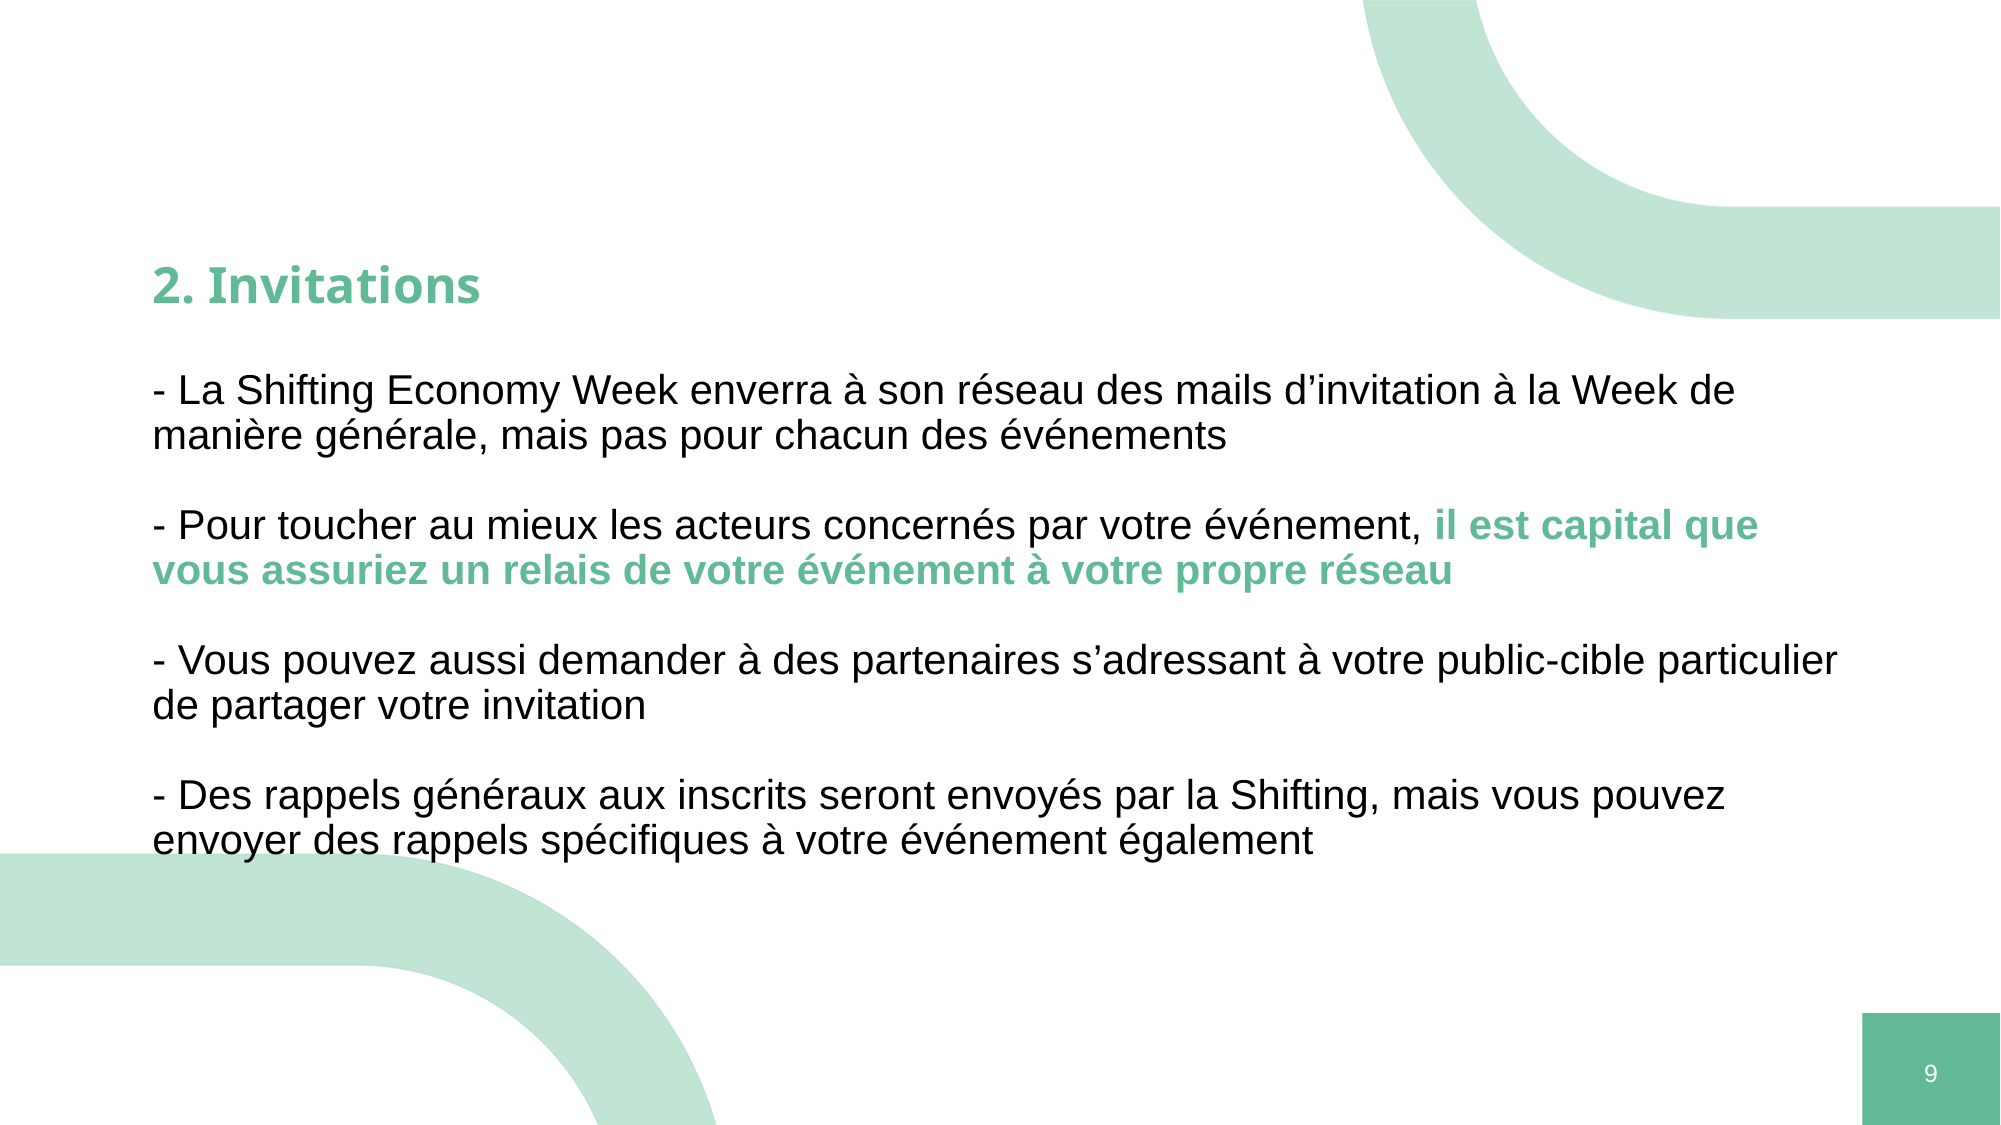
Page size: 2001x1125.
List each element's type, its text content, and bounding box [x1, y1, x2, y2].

slide_number 9 [1862, 1042, 2000, 1103]
text_box 2. Invitations - La Shifting Economy Week enverra à son réseau des mails d’invitation à la Week de manière générale, mais pas pour chacun des événements - Pour toucher au mieux les acteurs concernés par votre événement, il est capital que vous assuriez un relais de votre événement à votre propre réseau - Vous pouvez aussi demander à des partenaires s’adressant à votre public-cible particulier de partager votre invitation - Des rappels généraux aux inscrits seront envoyés par la Shifting, mais vous pouvez envoyer des rappels spécifiques à votre événement également [137, 252, 1863, 871]
